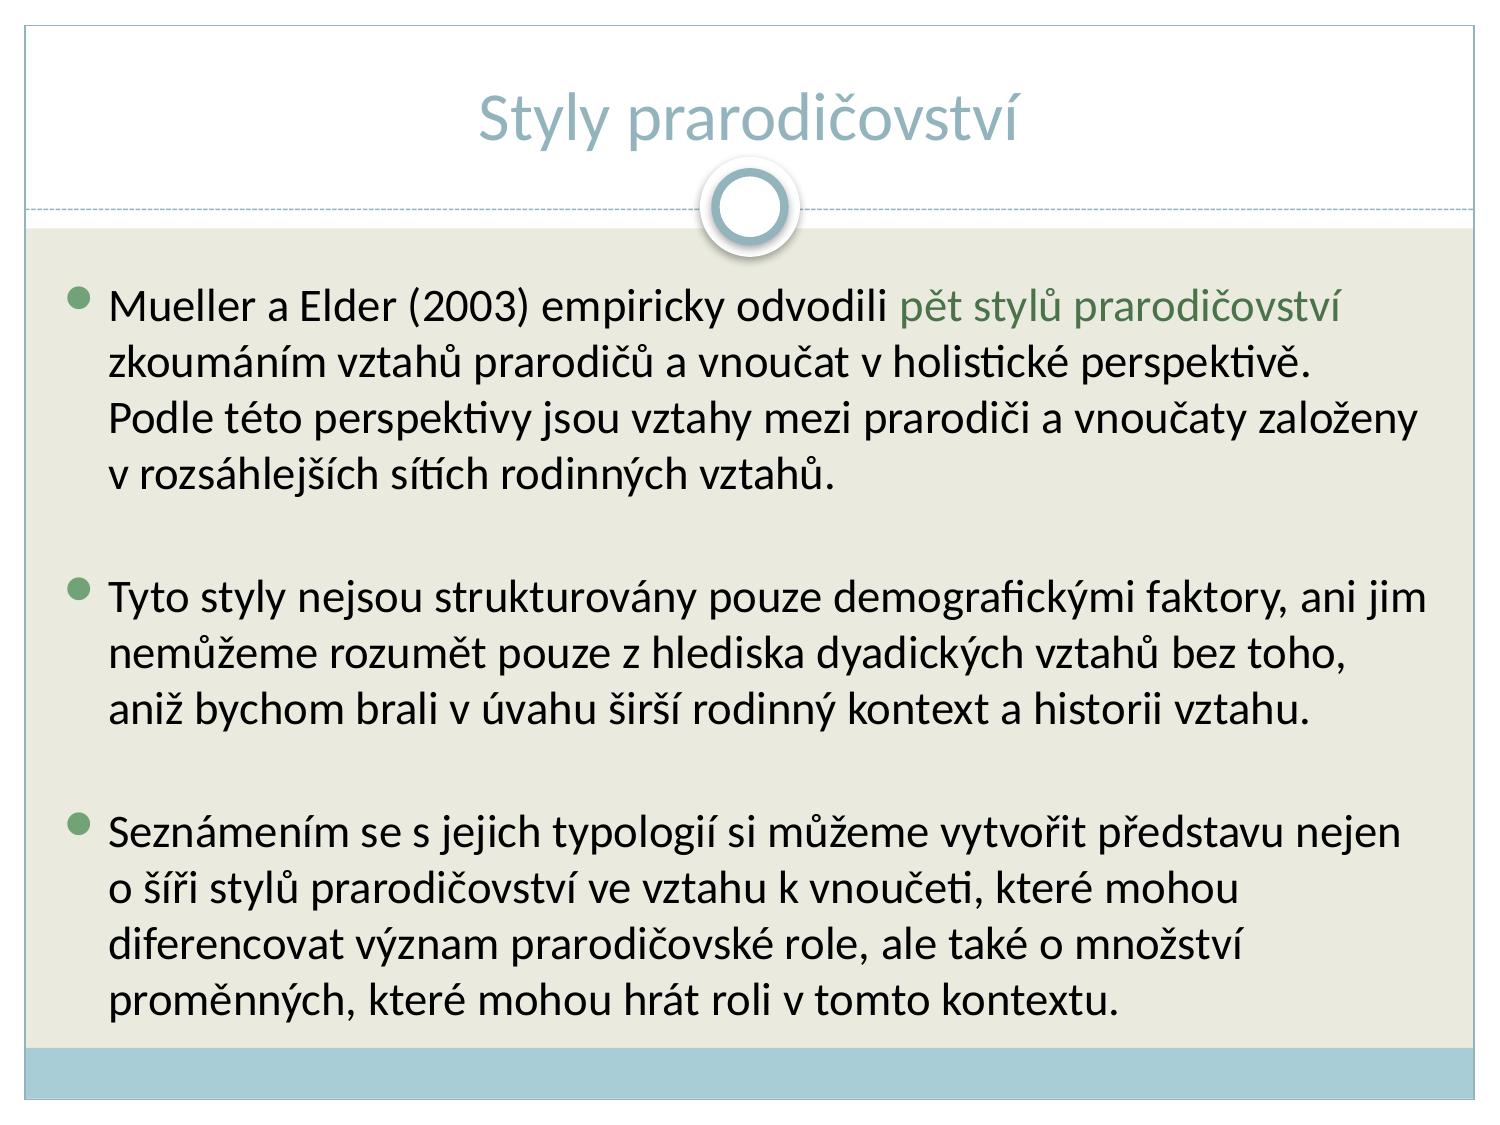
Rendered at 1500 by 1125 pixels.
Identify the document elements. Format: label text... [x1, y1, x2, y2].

title Styly prarodičovství [49, 37, 1450, 162]
list Mueller a Elder (2003) empiricky odvodili pět stylů prarodičovství zkoumáním vztahů prarodičů a vnoučat v holistické perspektivě. Podle této perspektivy jsou vztahy mezi prarodiči a vnoučaty založeny v rozsáhlejších sítích rodinných vztahů. Tyto styly nejsou strukturovány pouze demografickými faktory, ani jim nemůžeme rozumět pouze z hlediska dyadických vztahů bez toho, aniž bychom brali v úvahu širší rodinný kontext a historii vztahu. Seznámením se s jejich typologií si můžeme vytvořit představu nejen o šíři stylů prarodičovství ve vztahu k vnoučeti, které mohou diferencovat význam prarodičovské role, ale také o množství proměnných, které mohou hrát roli v tomto kontextu. [49, 267, 1445, 1059]
